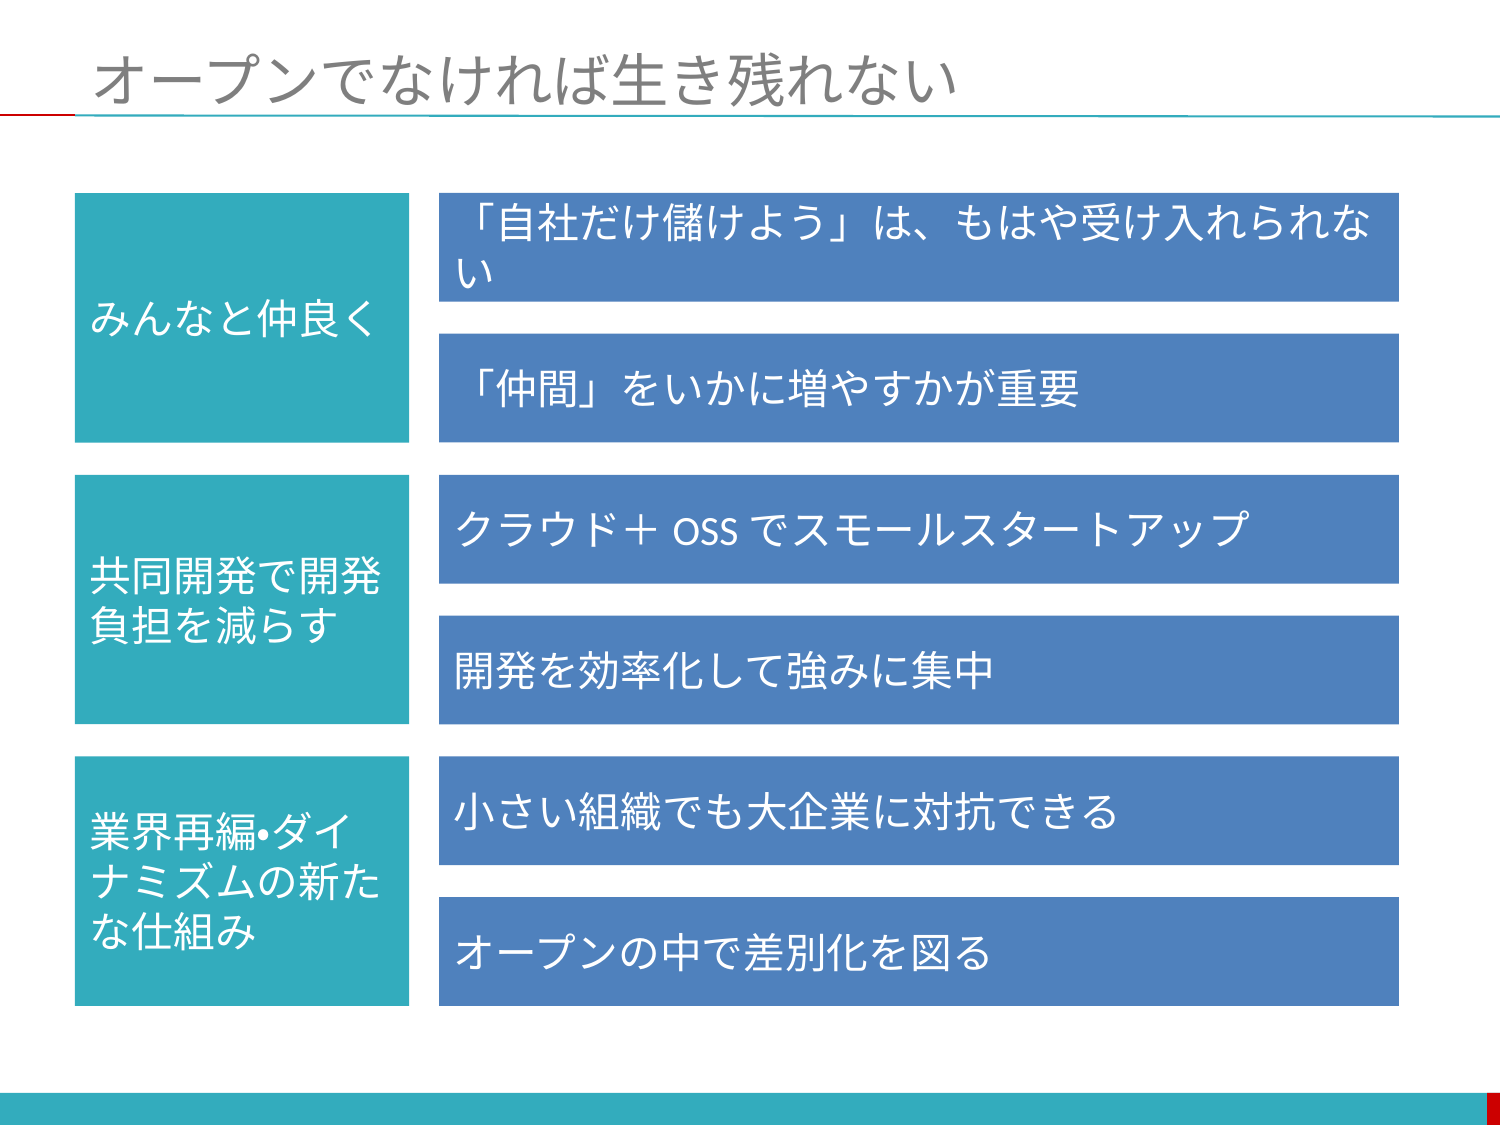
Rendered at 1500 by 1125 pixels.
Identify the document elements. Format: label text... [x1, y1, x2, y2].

title オープンでなければ生き残れない [75, 45, 1500, 114]
text_box 「仲間」をいかに増やすかが重要 [437, 331, 1401, 444]
text_box クラウド＋OSSでスモールスタートアップ [437, 473, 1401, 586]
text_box みんなと仲良く [73, 191, 411, 445]
text_box 「自社だけ儲けよう」は、もはや受け入れられない [437, 191, 1401, 304]
text_box 小さい組織でも大企業に対抗できる [437, 754, 1401, 867]
text_box オープンの中で差別化を図る [437, 895, 1401, 1008]
text_box 共同開発で開発負担を減らす [73, 473, 411, 726]
text_box 業界再編・ダイナミズムの新たな仕組み [73, 754, 411, 1008]
text_box 開発を効率化して強みに集中 [437, 613, 1401, 726]
